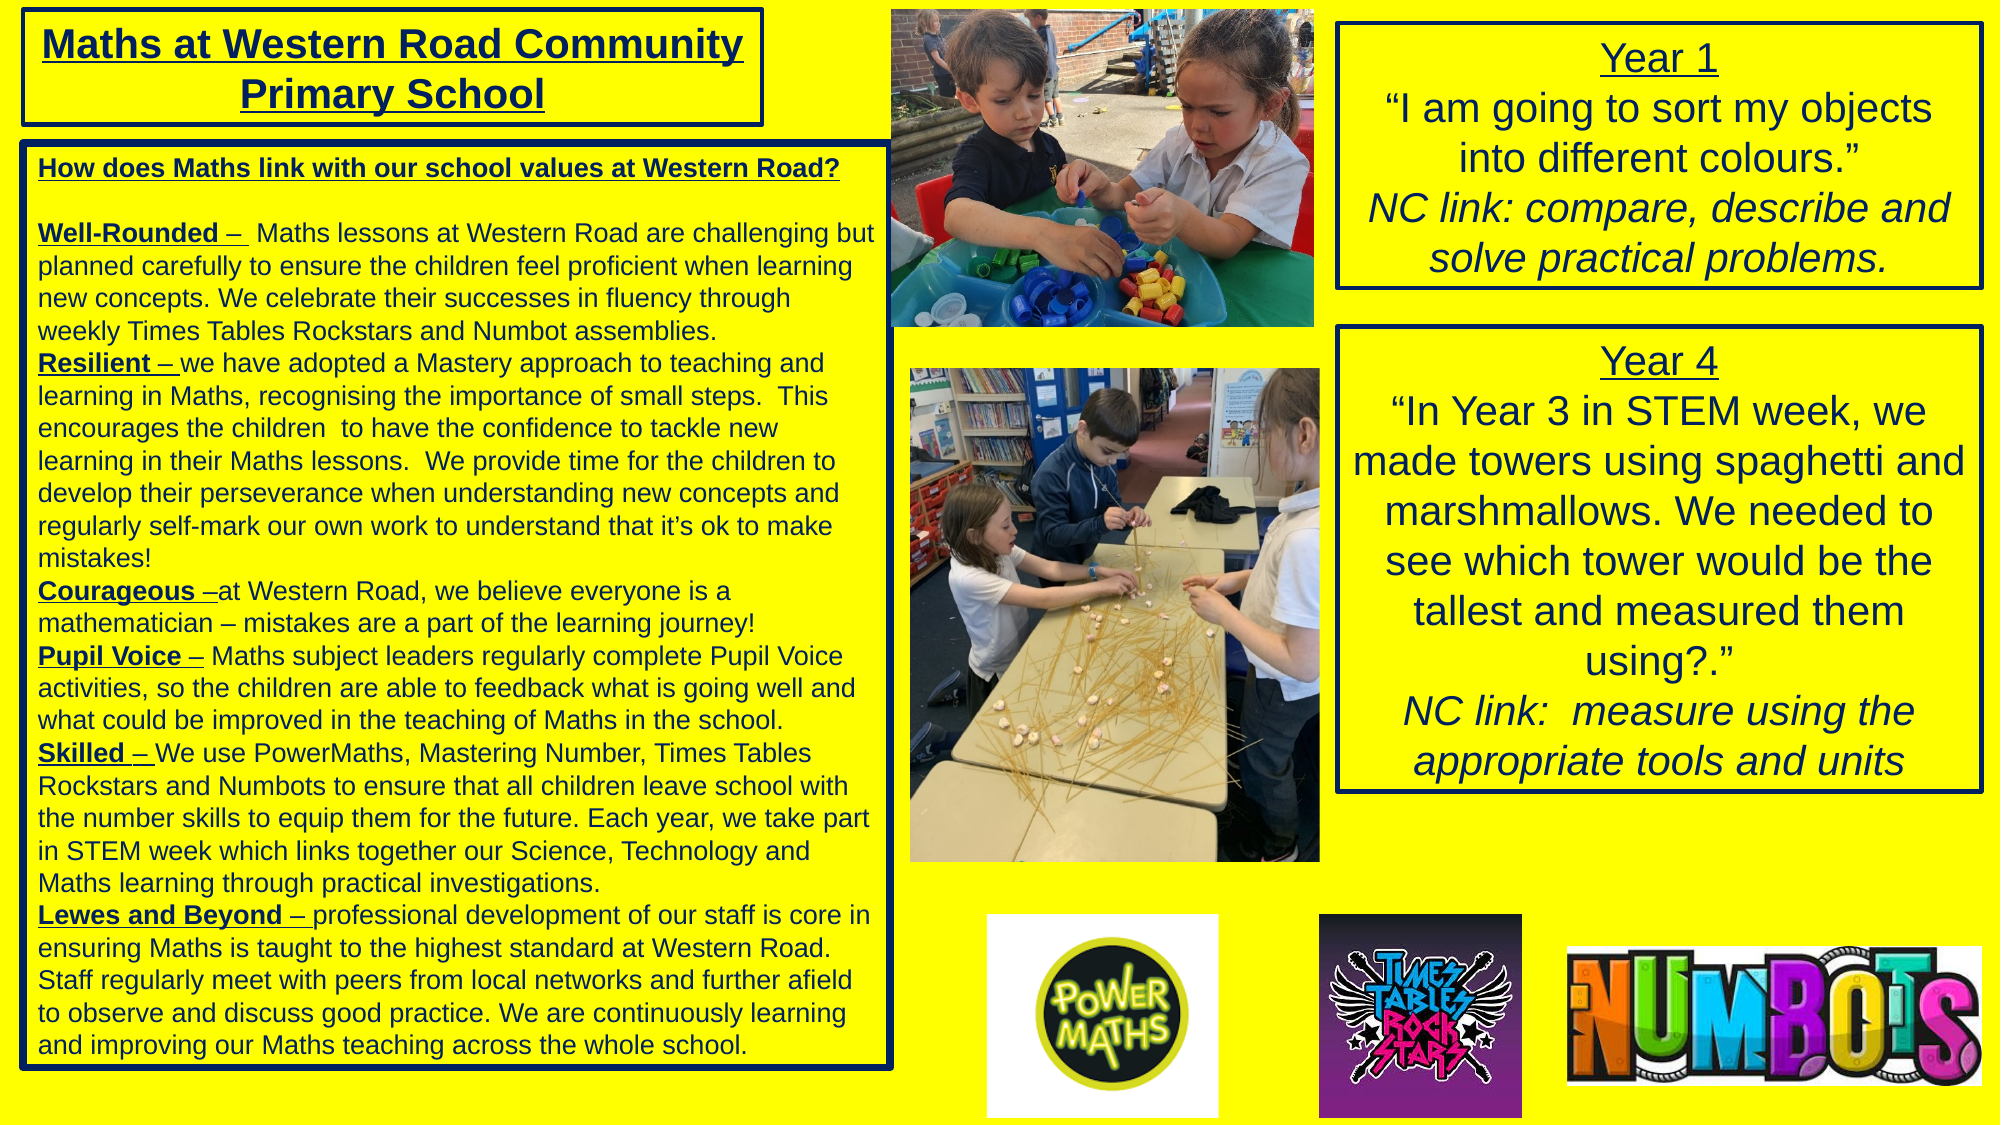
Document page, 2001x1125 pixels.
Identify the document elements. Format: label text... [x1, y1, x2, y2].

picture [1319, 914, 1522, 1118]
text_box Maths at Western Road Community Primary School [23, 9, 763, 125]
picture [908, 368, 1320, 873]
text_box How does Maths link with our school values at Western Road? Well-Rounded – Maths lessons at Western Road are challenging but planned carefully to ensure the children feel proficient when learning new concepts. We celebrate their successes in fluency through weekly Times Tables Rockstars and Numbot assemblies. Resilient – we have adopted a Mastery approach to teaching and learning in Maths, recognising the importance of small steps. This encourages the children to have the confidence to tackle new learning in their Maths lessons. We provide time for the children to develop their perseverance when understanding new concepts and regularly self-mark our own work to understand that it’s ok to make mistakes! Courageous –at Western Road, we believe everyone is a mathematician – mistakes are a part of the learning journey! Pupil Voice – Maths subject leaders regularly complete Pupil Voice activities, so the children are able to feedback what is going well and what could be improved in the teaching of Maths in the school. Skilled – We use PowerMaths, Mastering Number, Times Tables Rockstars and Numbots to ensure that all children leave school with the number skills to equip them for the future. Each year, we take part in STEM week which links together our Science, Technology and Maths learning through practical investigations. Lewes and Beyond – professional development of our staff is core in ensuring Maths is taught to the highest standard at Western Road. Staff regularly meet with peers from local networks and further afield to observe and discuss good practice. We are continuously learning and improving our Maths teaching across the whole school. [23, 143, 891, 1068]
picture [891, 9, 1314, 327]
picture [1567, 946, 1982, 1086]
text_box Year 4 “In Year 3 in STEM week, we made towers using spaghetti and marshmallows. We needed to see which tower would be the tallest and measured them using?.” NC link: measure using the appropriate tools and units [1337, 326, 1982, 792]
picture [986, 914, 1219, 1118]
text_box Year 1 “I am going to sort my objects into different colours.” NC link: compare, describe and solve practical problems. [1337, 23, 1982, 288]
